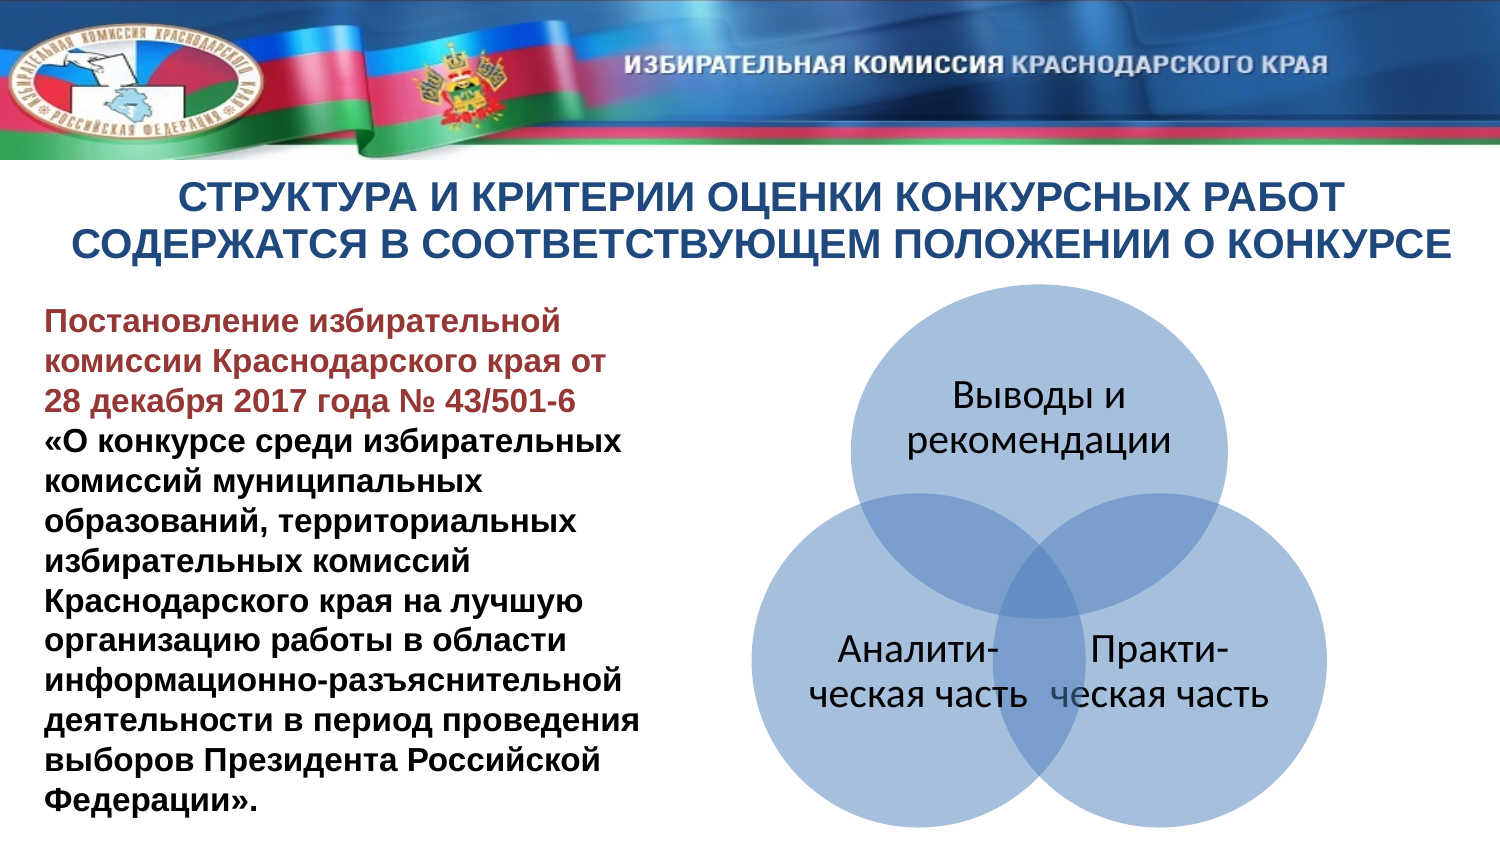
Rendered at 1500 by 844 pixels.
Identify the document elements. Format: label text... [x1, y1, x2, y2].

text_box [578, 267, 1500, 844]
text_box Постановление избирательной комиссии Краснодарского края от 28 декабря 2017 года № 43/501-6 «О конкурсе среди избирательных комиссий муниципальных образований, территориальных избирательных комиссий Краснодарского края на лучшую организацию работы в области информационно-разъяснительной деятельности в период проведения выборов Президента Российской Федерации». [29, 291, 568, 826]
picture [0, 0, 1500, 161]
title СТРУКТУРА И КРИТЕРИИ ОЦЕНКИ КОНКУРСНЫХ РАБОТ СОДЕРЖАТСЯ В СООТВЕТСТВУЮЩЕМ ПОЛОЖЕНИИ О КОНКУРСЕ [23, 176, 1500, 291]
